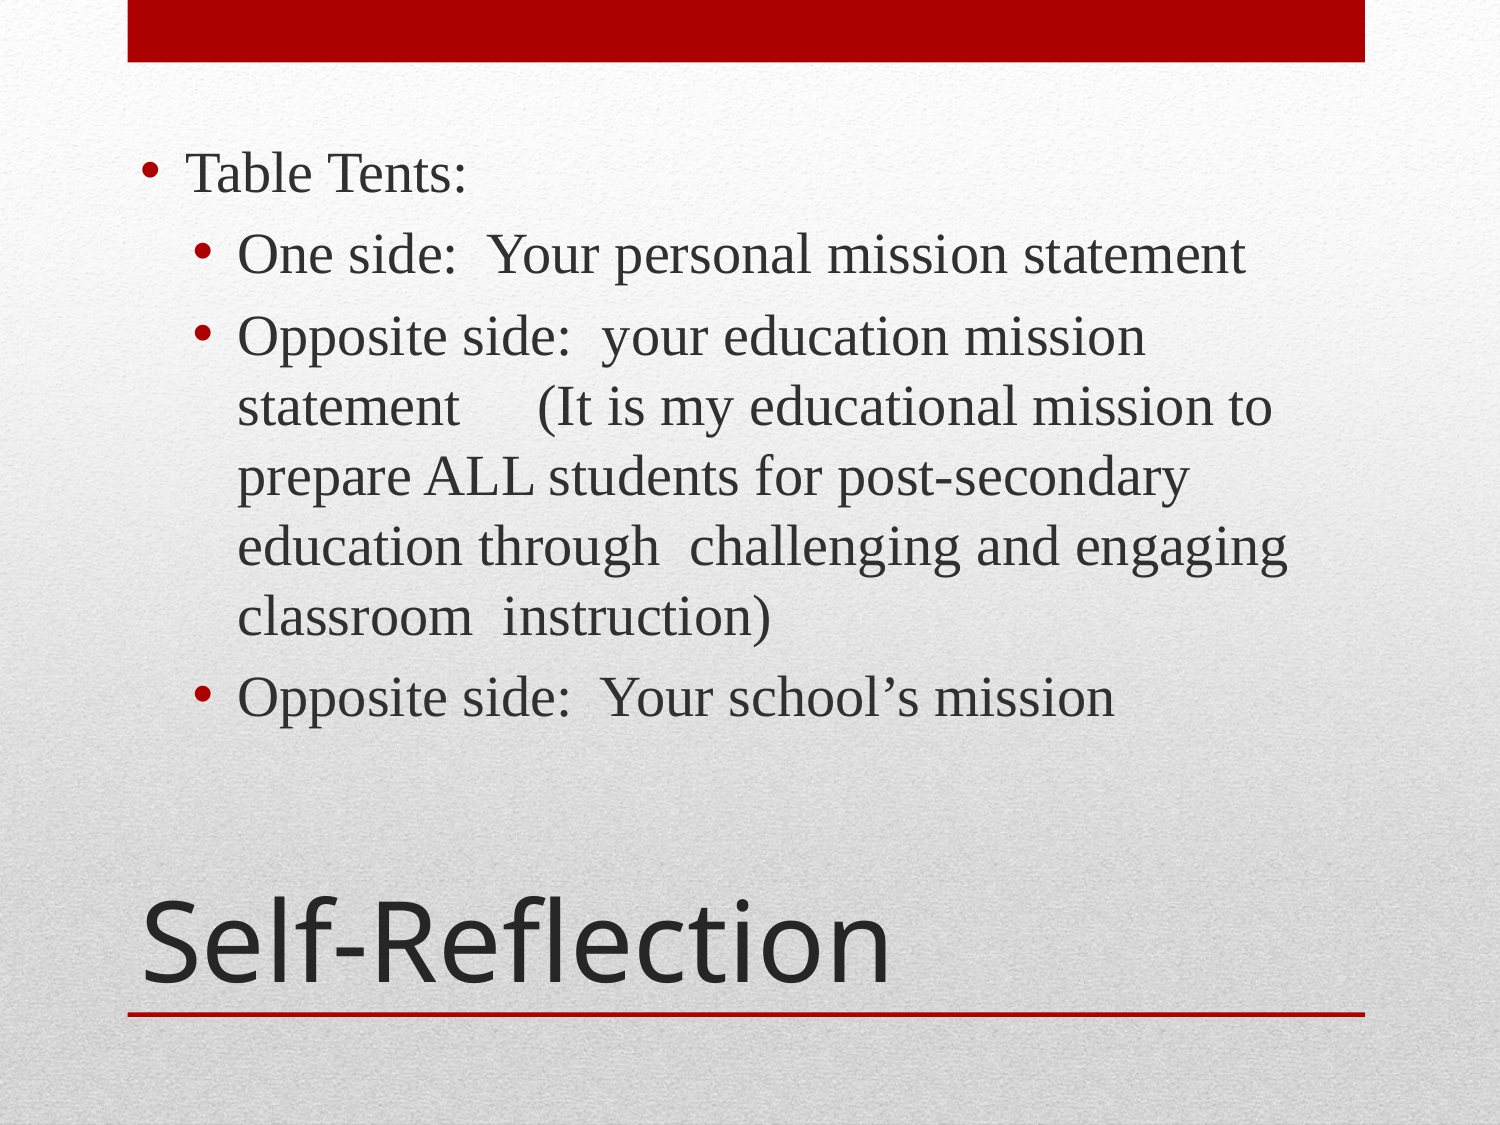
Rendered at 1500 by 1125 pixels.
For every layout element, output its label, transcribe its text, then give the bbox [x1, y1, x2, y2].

title Self-Reflection [125, 750, 1238, 1013]
list Table Tents: One side: Your personal mission statement Opposite side: your education mission statement (It is my educational mission to prepare ALL students for post-secondary education through challenging and engaging classroom instruction) Opposite side: Your school’s mission [125, 112, 1363, 750]
